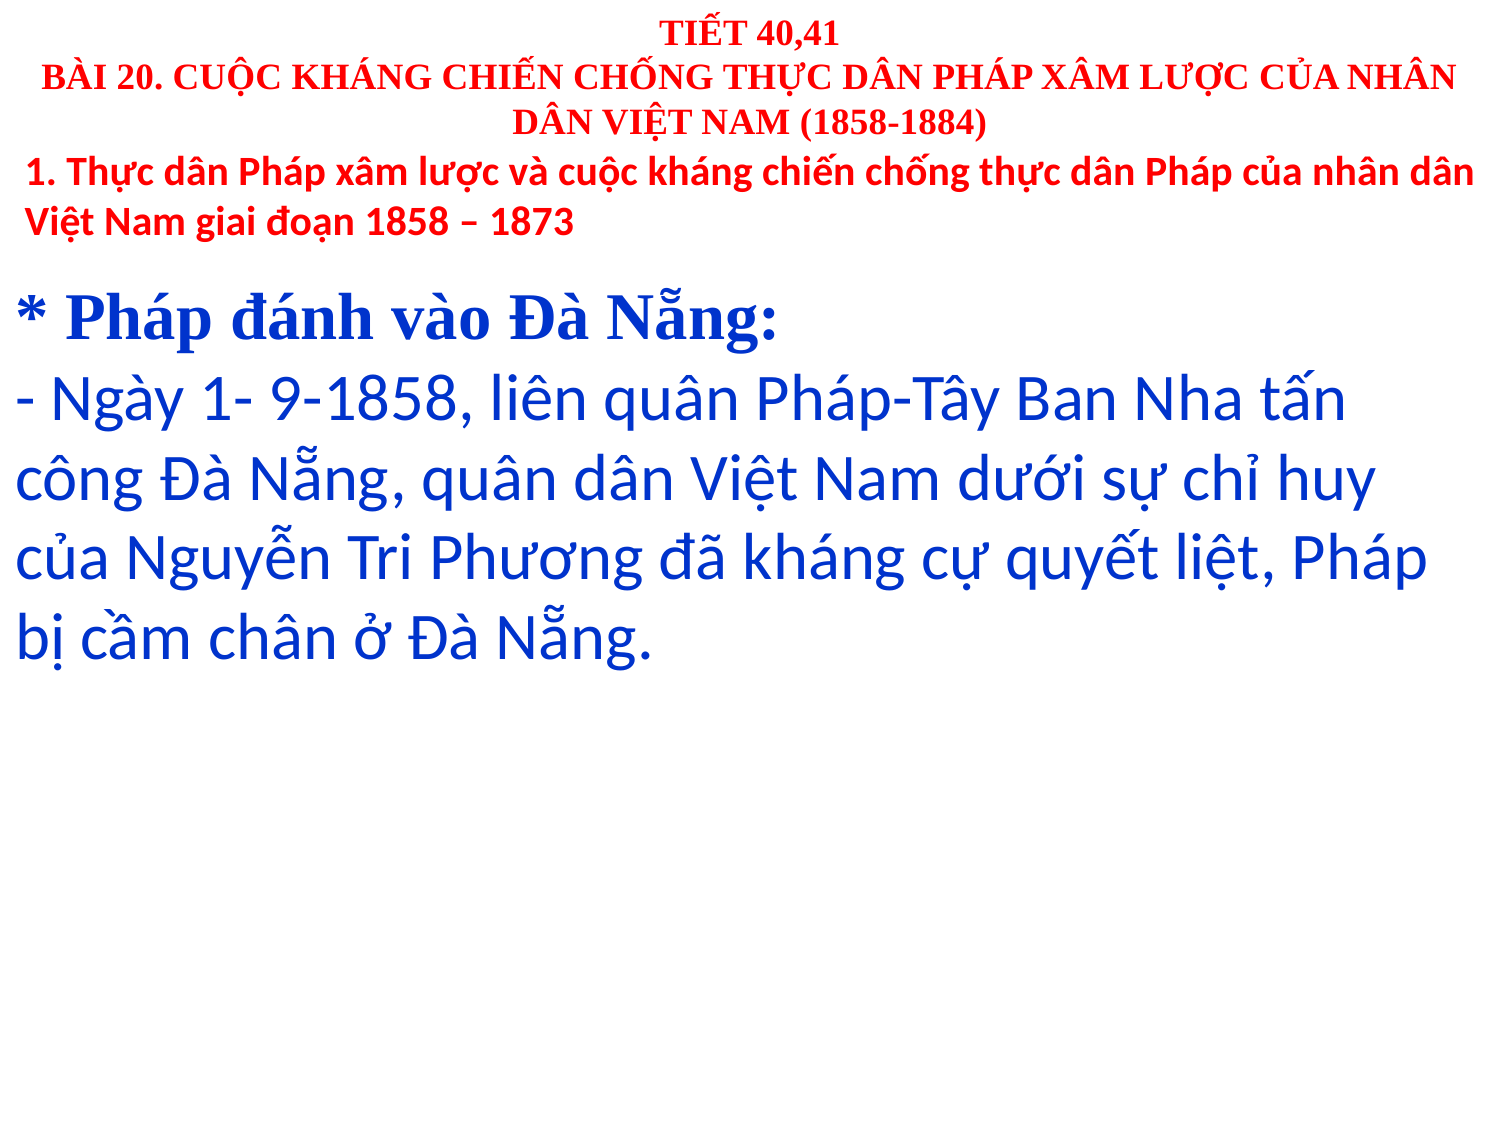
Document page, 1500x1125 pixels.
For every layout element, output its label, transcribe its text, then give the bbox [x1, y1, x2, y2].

title TIẾT 40,41 BÀI 20. CUỘC KHÁNG CHIẾN CHỐNG THỰC DÂN PHÁP XÂM LƯỢC CỦA NHÂN DÂN VIỆT NAM (1858-1884) [0, 0, 1500, 150]
text_box * Pháp đánh vào Đà Nẵng: - Ngày 1- 9-1858, liên quân Pháp-Tây Ban Nha tấn công Đà Nẵng, quân dân Việt Nam dưới sự chỉ huy của Nguyễn Tri Phương đã kháng cự quyết liệt, Pháp bị cầm chân ở Đà Nẵng. [0, 273, 1500, 674]
text_box 1. Thực dân Pháp xâm lược và cuộc kháng chiến chống thực dân Pháp của nhân dân Việt Nam giai đoạn 1858 – 1873 [9, 124, 1500, 263]
